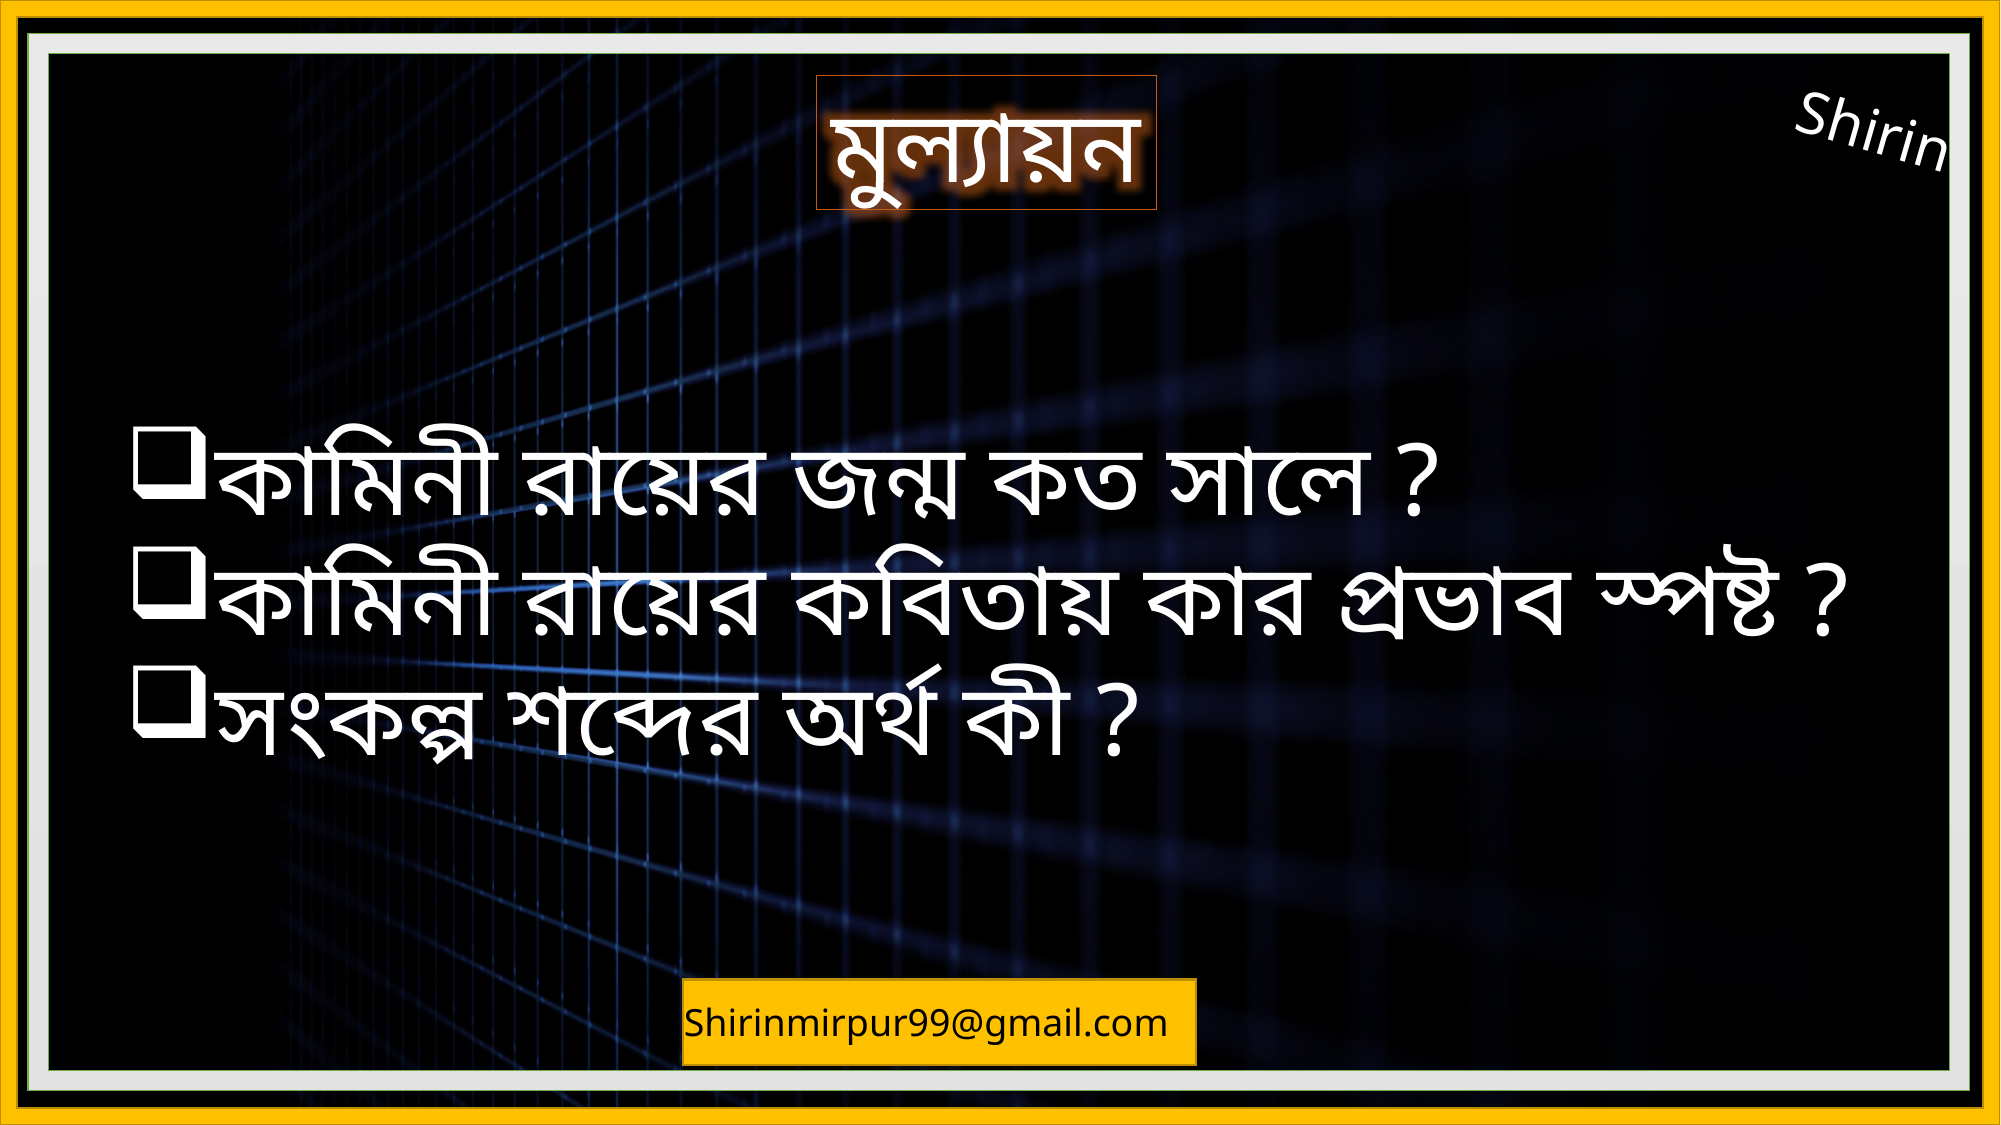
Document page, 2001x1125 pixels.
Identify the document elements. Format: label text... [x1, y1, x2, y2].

text_box কামিনী রায়ের জন্ম কত সালে ? কামিনী রায়ের কবিতায় কার প্রভাব স্পষ্ট ? সংকল্প শব্দের অর্থ কী ? [110, 408, 1890, 783]
picture [18, 18, 1982, 1107]
text_box মুল্যায়ন [816, 75, 1157, 210]
